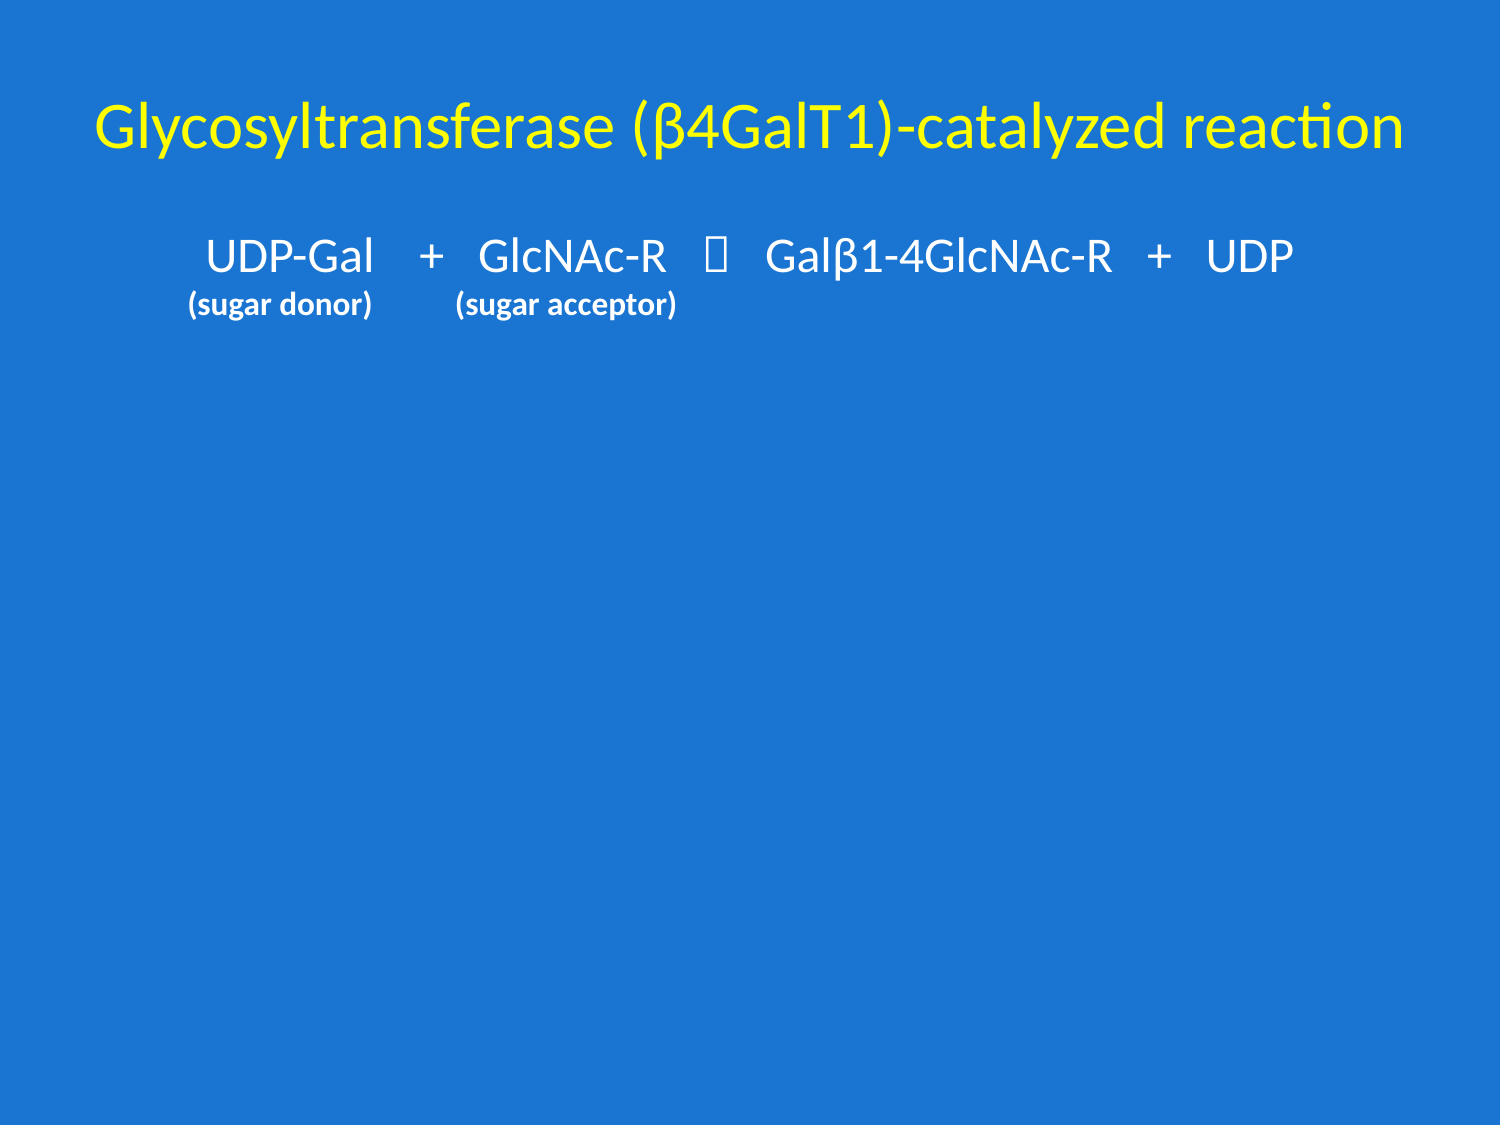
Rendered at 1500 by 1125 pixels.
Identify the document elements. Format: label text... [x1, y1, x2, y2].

text_box Glycosyltransferase (β4GalT1)-catalyzed reaction UDP-Gal + GlcNAc-R  Galβ1-4GlcNAc-R + UDP (sugar donor) (sugar acceptor) [0, 74, 1500, 330]
